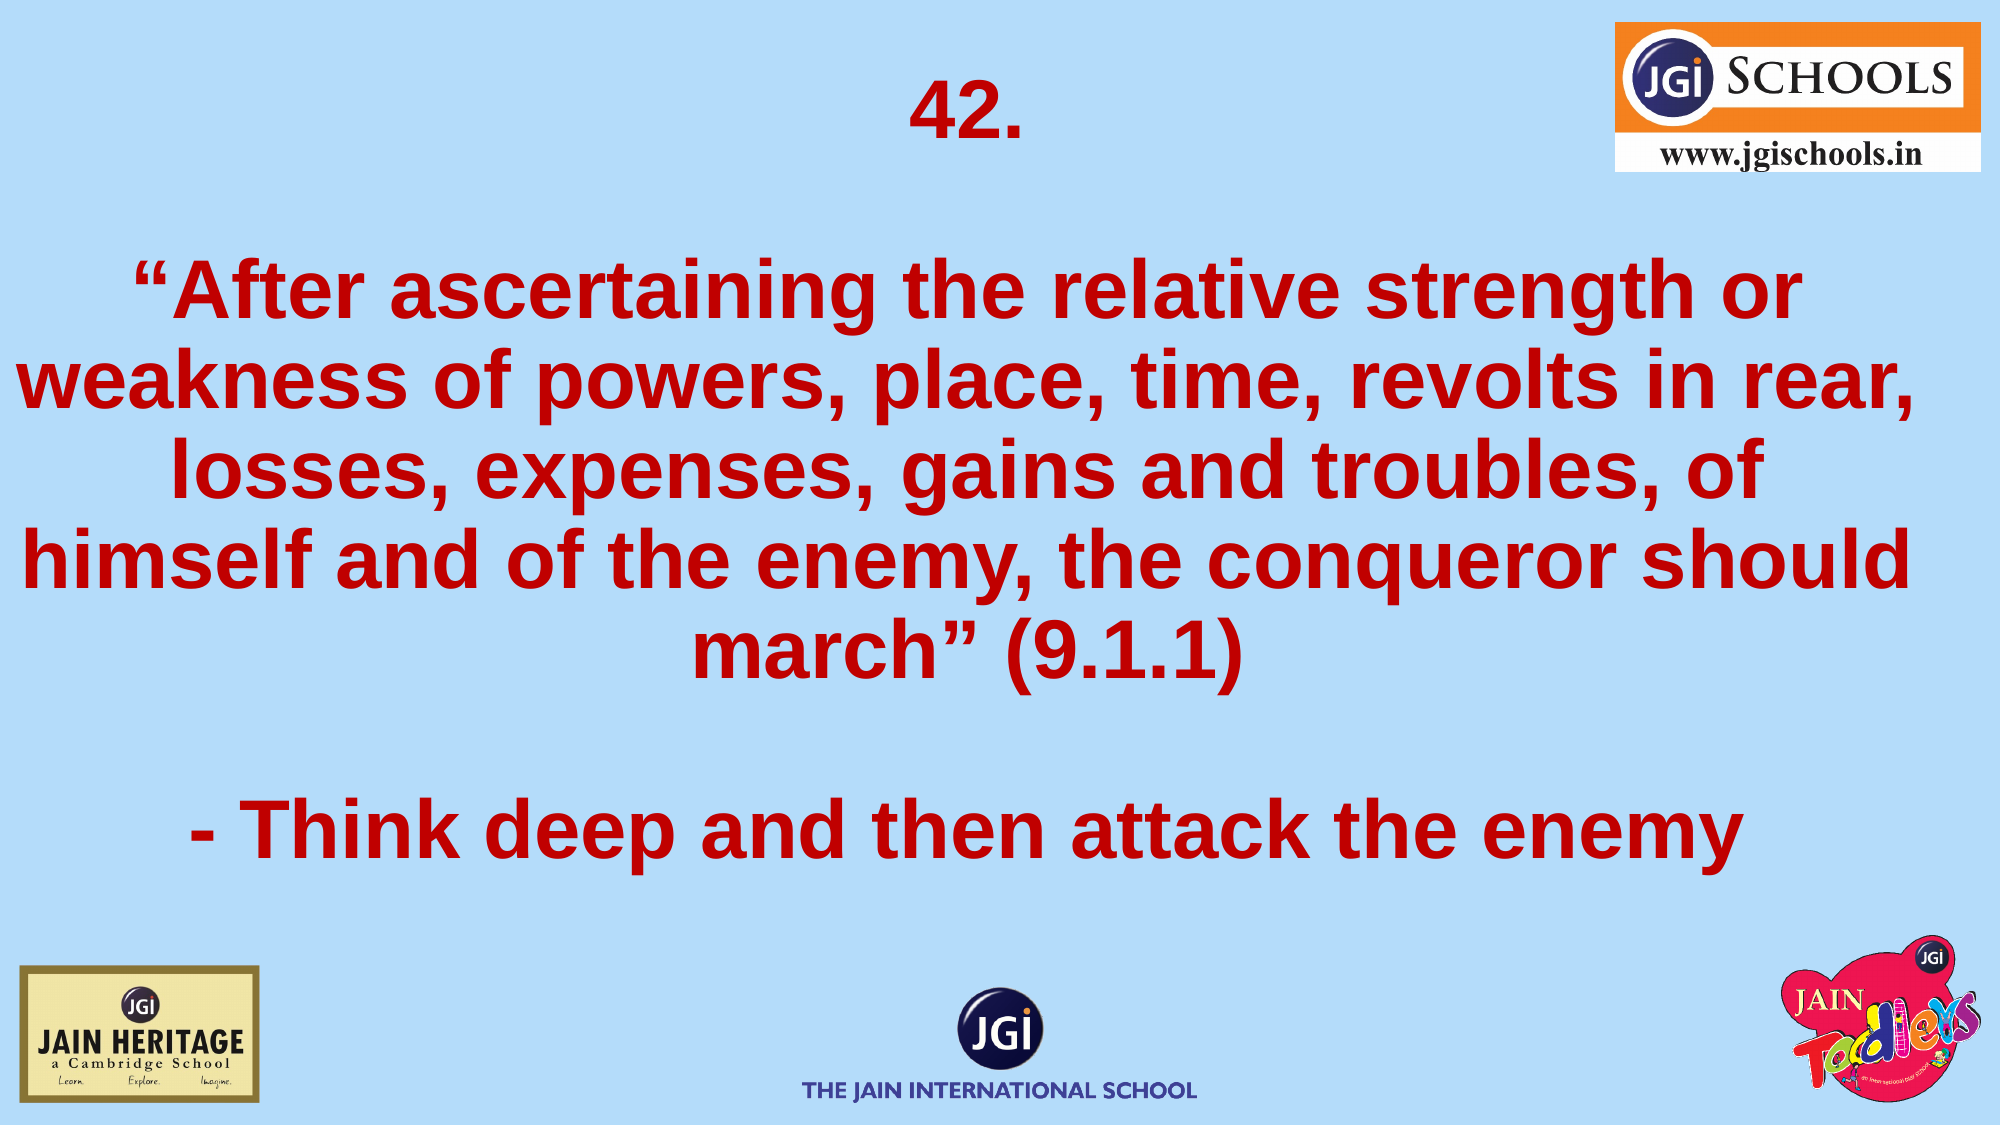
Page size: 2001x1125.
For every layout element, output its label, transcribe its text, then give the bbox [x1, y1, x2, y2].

picture [802, 985, 1197, 1103]
picture [19, 965, 260, 1103]
title 42. “After ascertaining the relative strength or weakness of powers, place, time, revolts in rear, losses, expenses, gains and troubles, of himself and of the enemy, the conqueror should march” (9.1.1) ⁃ Think deep and then attack the enemy [0, 13, 1936, 884]
picture [1936, 22, 1981, 172]
picture [1780, 934, 1981, 1103]
